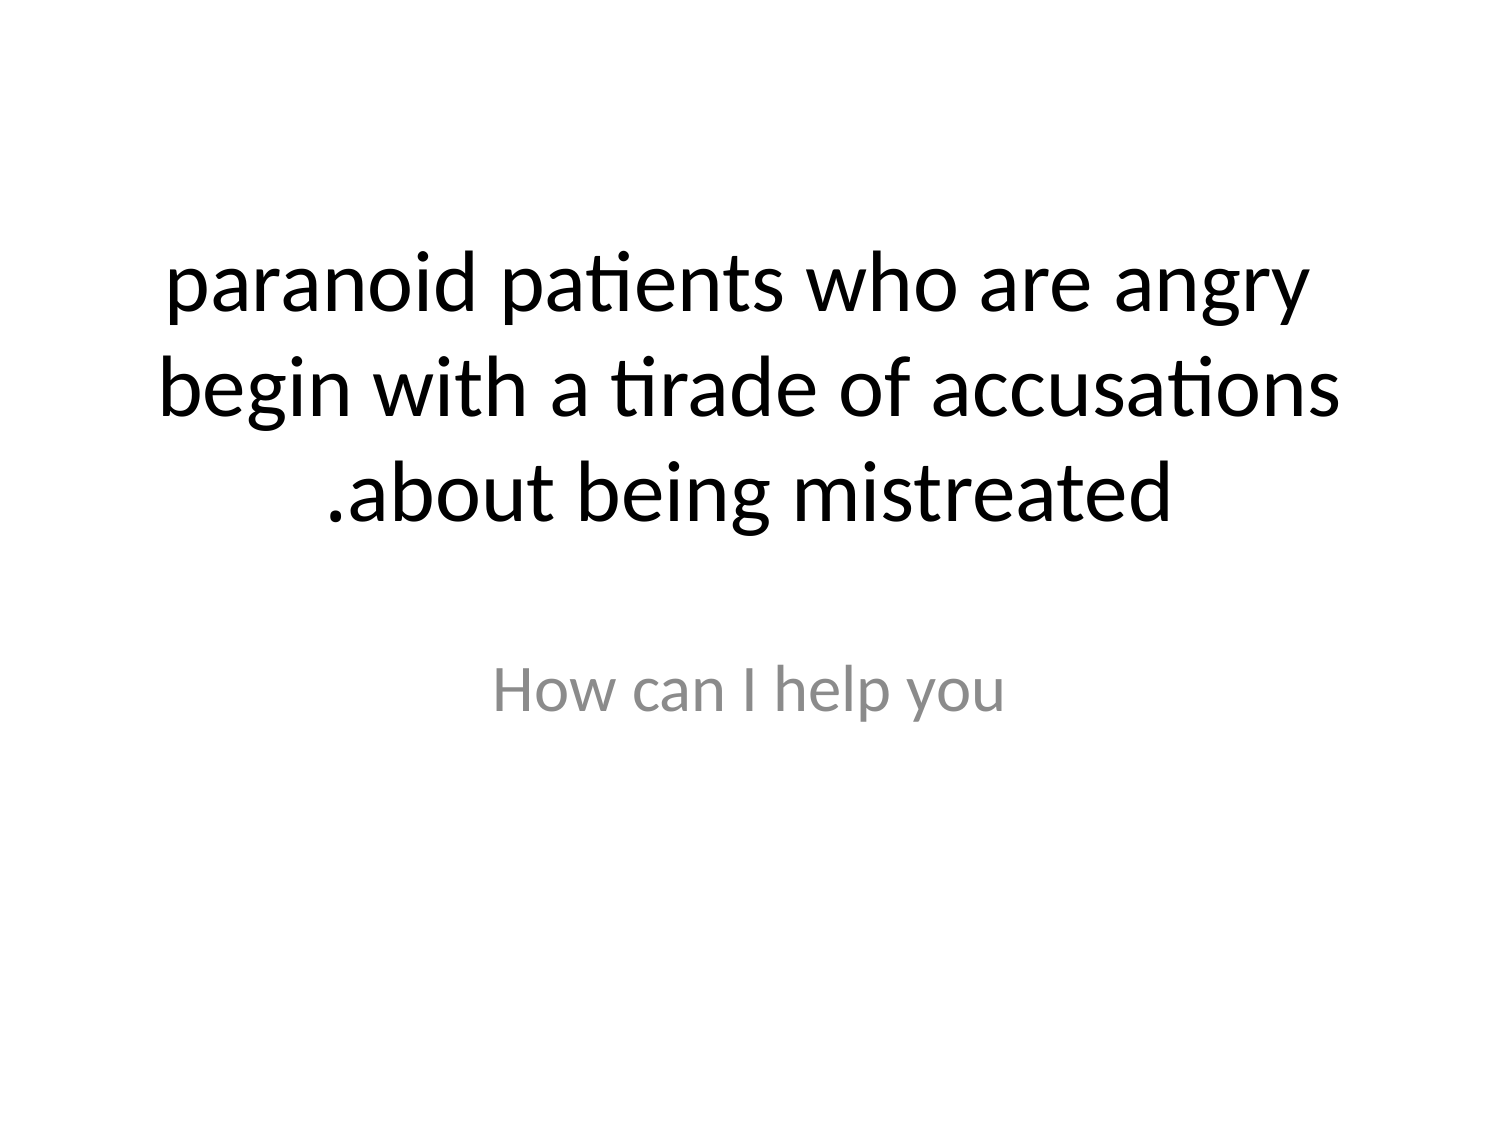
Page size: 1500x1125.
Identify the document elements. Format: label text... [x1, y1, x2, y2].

title paranoid patients who are angry begin with a tirade of accusations about being mistreated. [112, 172, 1388, 591]
subtitle How can I help you [225, 637, 1275, 925]
